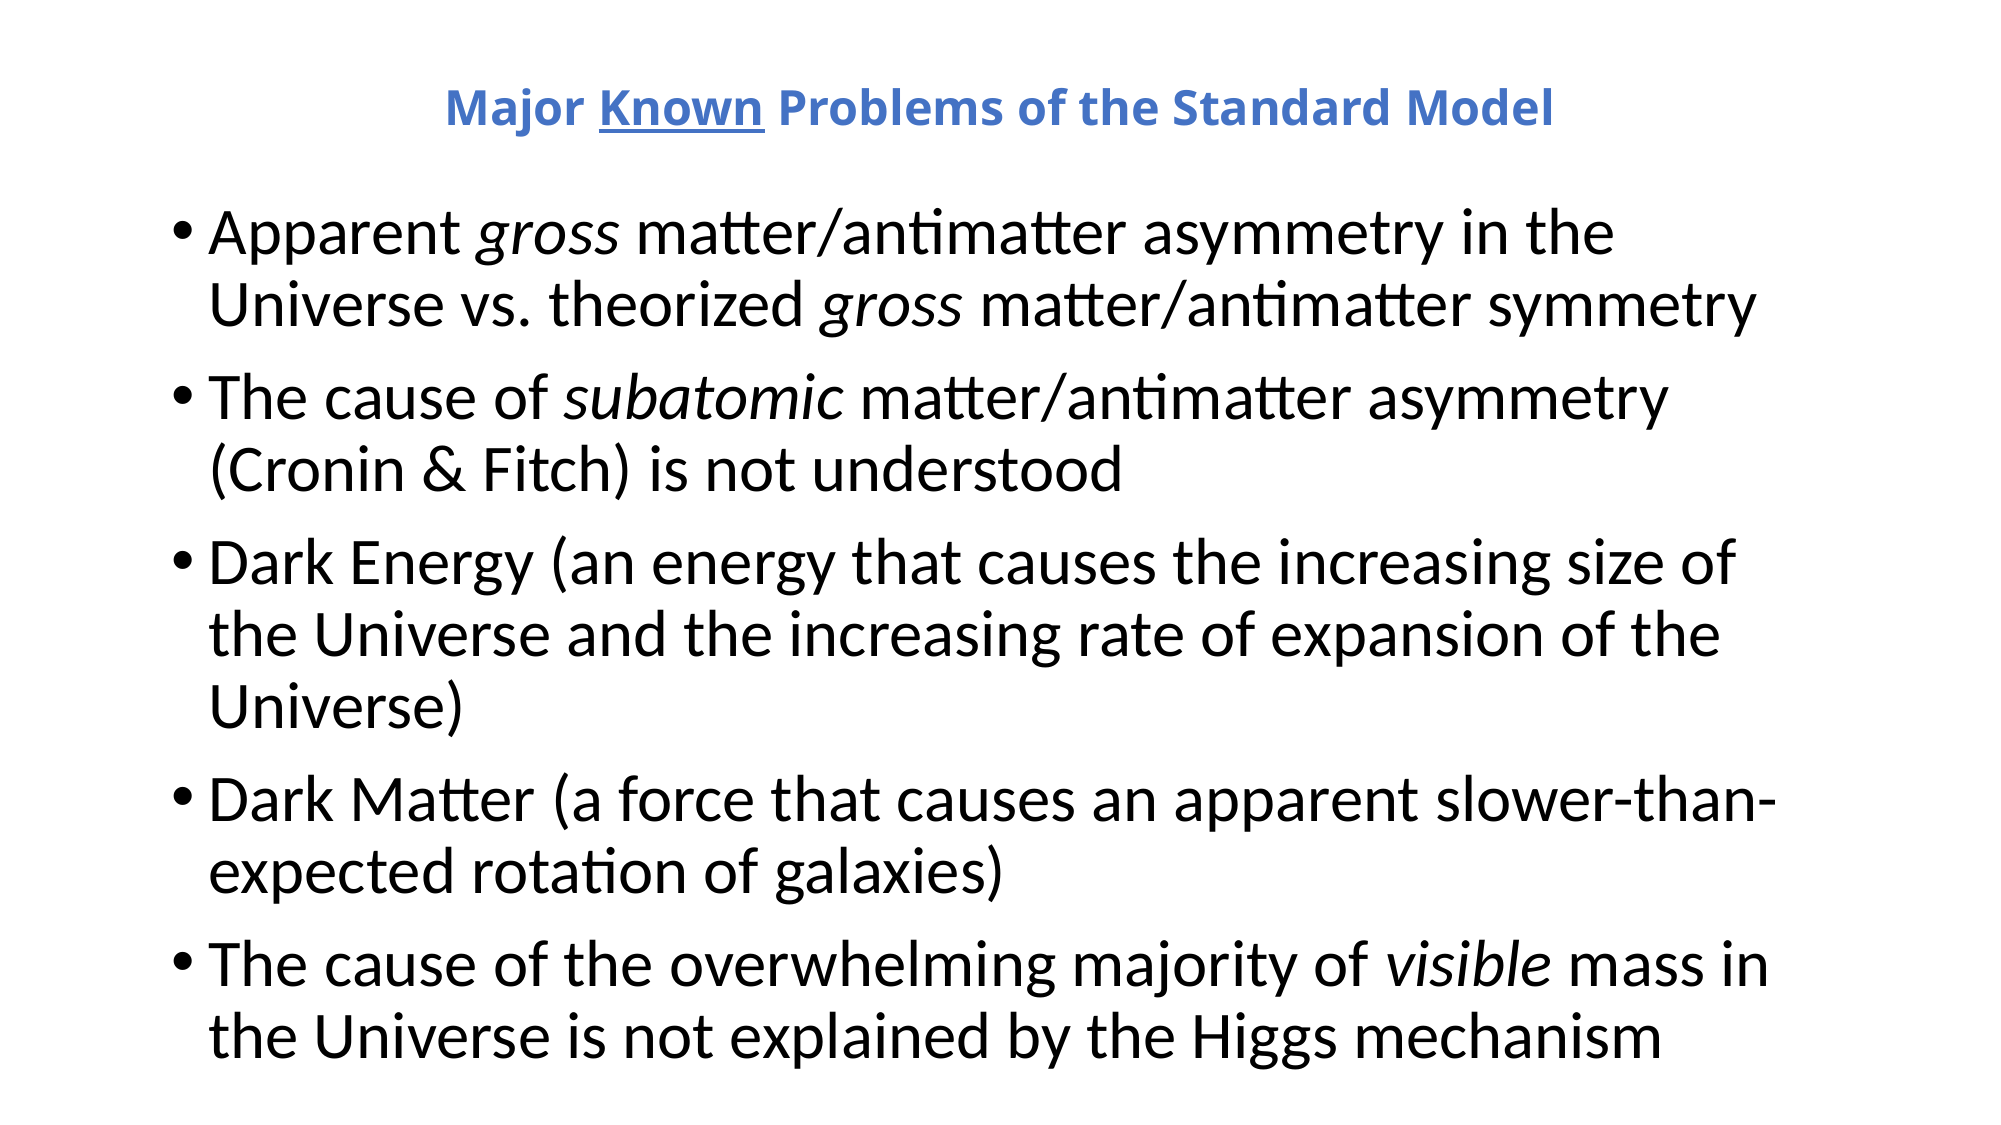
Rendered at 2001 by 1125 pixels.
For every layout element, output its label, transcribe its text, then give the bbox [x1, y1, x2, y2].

list Apparent gross matter/antimatter asymmetry in the Universe vs. theorized gross matter/antimatter symmetry The cause of subatomic matter/antimatter asymmetry (Cronin & Fitch) is not understood Dark Energy (an energy that causes the increasing size of the Universe and the increasing rate of expansion of the Universe) Dark Matter (a force that causes an apparent slower-than-expected rotation of galaxies) The cause of the overwhelming majority of visible mass in the Universe is not explained by the Higgs mechanism [156, 189, 1844, 1103]
title Major Known Problems of the Standard Model [137, 22, 1863, 144]
